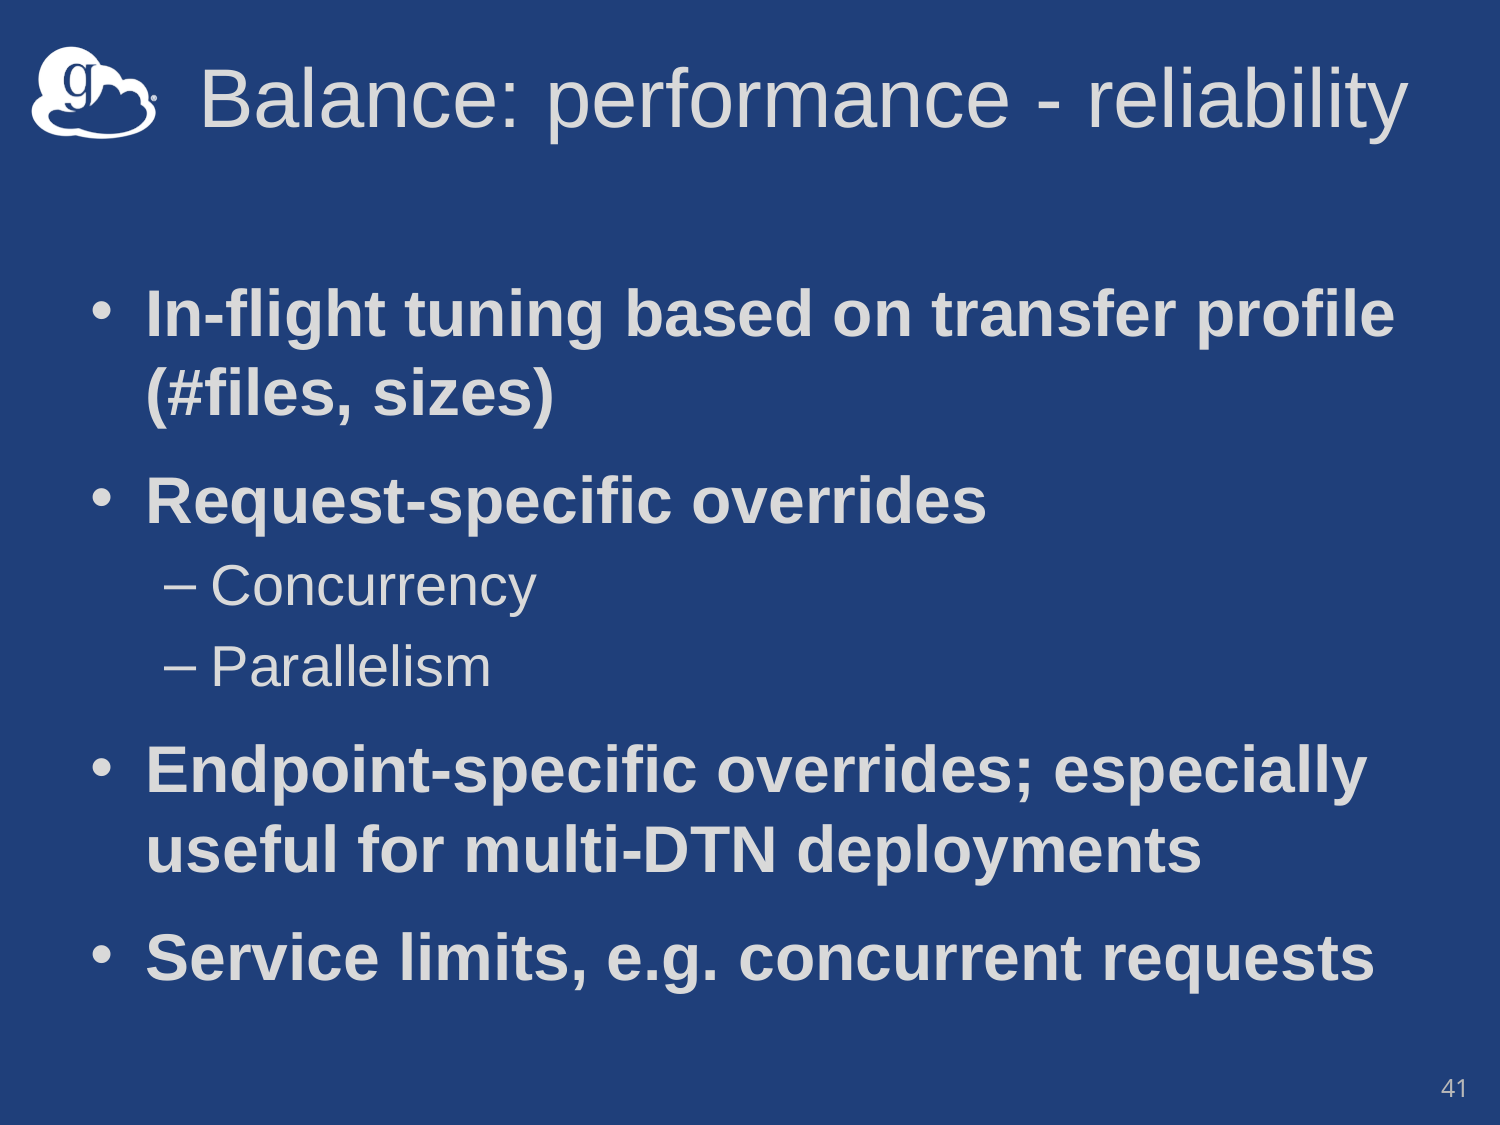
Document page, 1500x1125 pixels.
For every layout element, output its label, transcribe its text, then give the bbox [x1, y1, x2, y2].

slide_number 41 [1419, 1067, 1492, 1112]
list In-flight tuning based on transfer profile (#files, sizes) Request-specific overrides Concurrency Parallelism Endpoint-specific overrides; especially useful for multi-DTN deployments Service limits, e.g. concurrent requests [75, 262, 1425, 1005]
picture [27, 44, 160, 143]
title Balance: performance - reliability [183, 0, 1500, 188]
